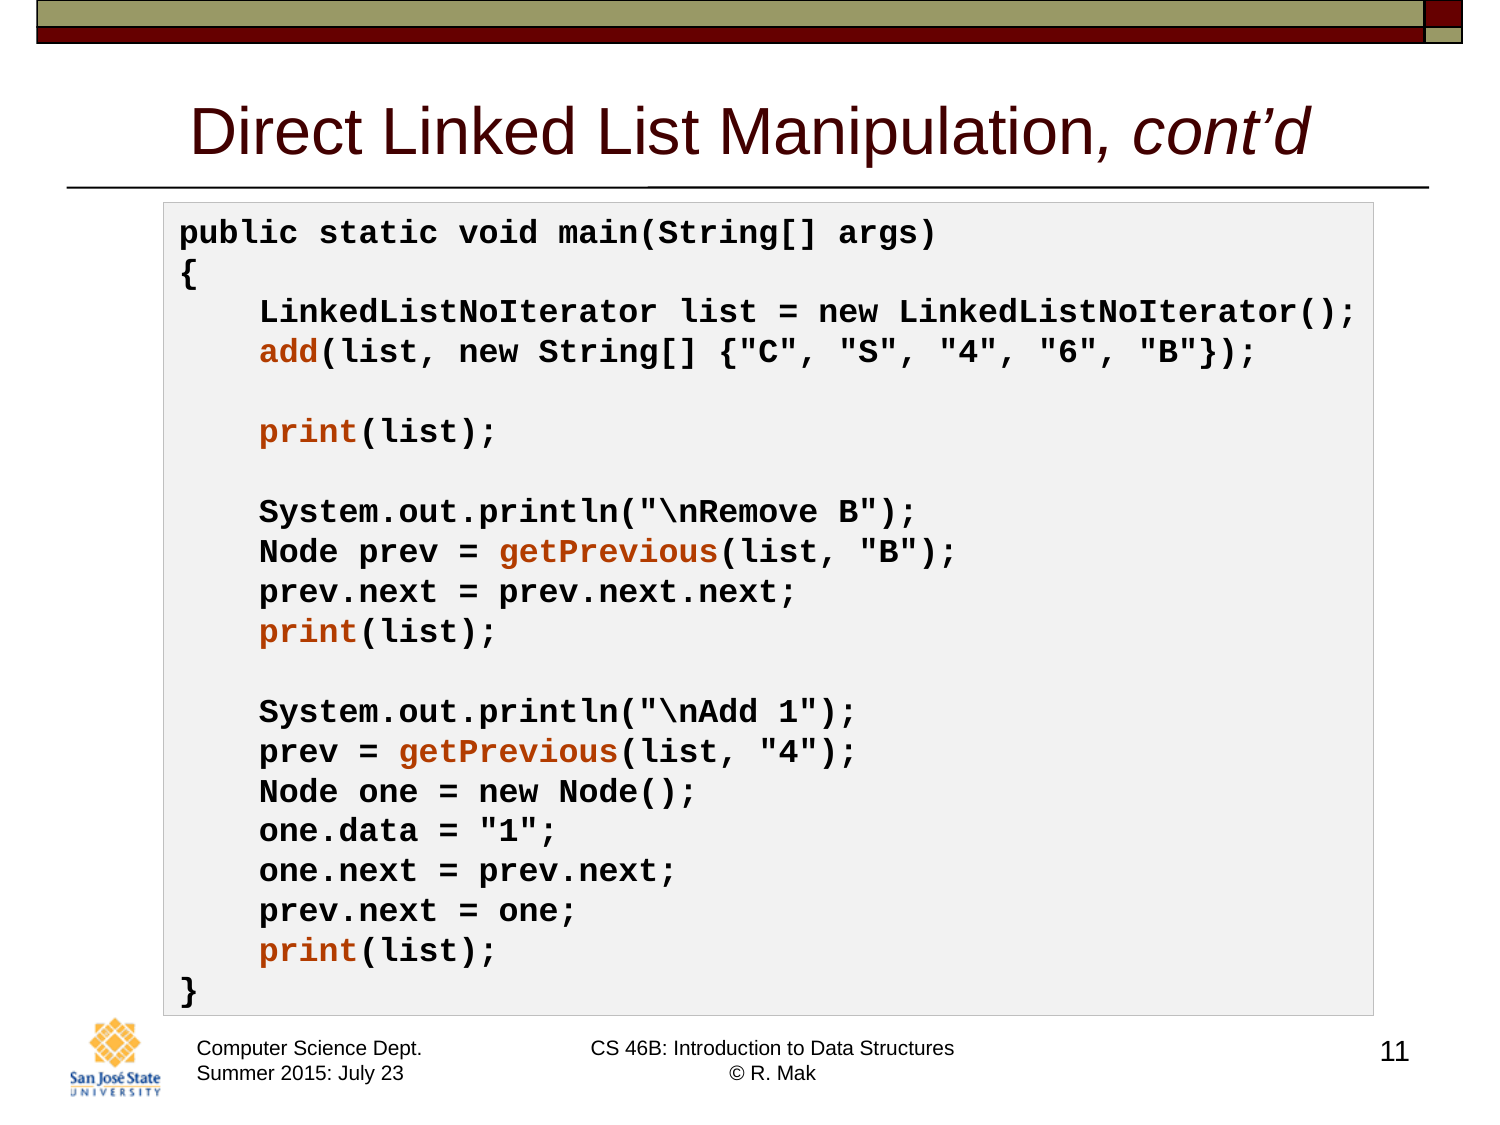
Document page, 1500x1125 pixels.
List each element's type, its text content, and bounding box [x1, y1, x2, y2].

text_box public static void main(String[] args) { LinkedListNoIterator list = new LinkedListNoIterator(); add(list, new String[] {"C", "S", "4", "6", "B"}); print(list); System.out.println("\nRemove B"); Node prev = getPrevious(list, "B"); prev.next = prev.next.next; print(list); System.out.println("\nAdd 1"); prev = getPrevious(list, "4"); Node one = new Node(); one.data = "1"; one.next = prev.next; prev.next = one; print(list); } [163, 202, 1374, 1016]
slide_number 11 [1112, 1025, 1425, 1100]
title Direct Linked List Manipulation, cont’d [75, 67, 1425, 175]
picture [60, 1012, 166, 1112]
